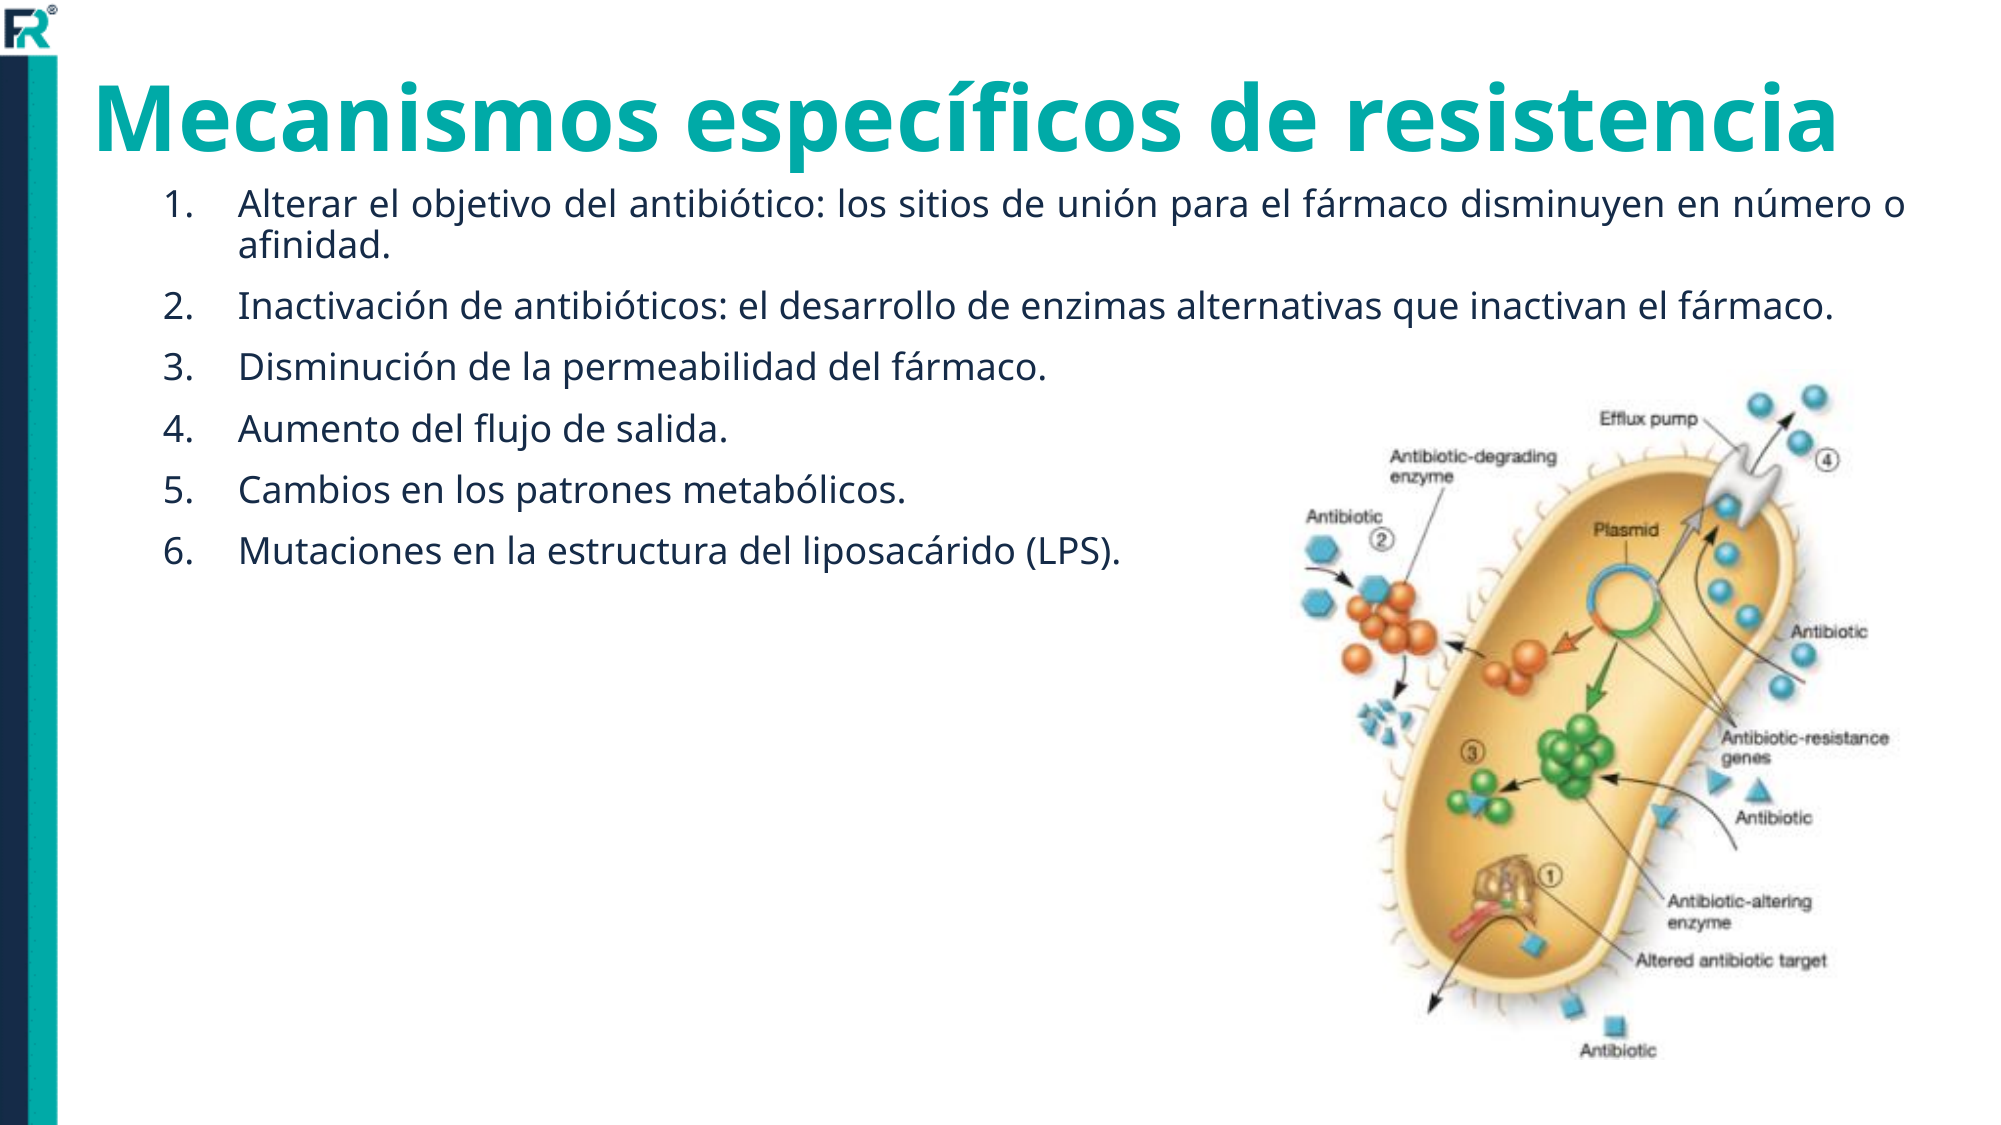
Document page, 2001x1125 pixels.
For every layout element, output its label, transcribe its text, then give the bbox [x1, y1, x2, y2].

title Mecanismos específicos de resistencia [76, 13, 2000, 231]
list Alterar el objetivo del antibiótico: los sitios de unión para el fármaco disminuyen en número o afinidad. Inactivación de antibióticos: el desarrollo de enzimas alternativas que inactivan el fármaco. Disminución de la permeabilidad del fármaco. Aumento del flujo de salida. Cambios en los patrones metabólicos. Mutaciones en la estructura del liposacárido (LPS). [147, 177, 1924, 740]
picture [0, 0, 2001, 1125]
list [1289, 369, 1902, 1060]
